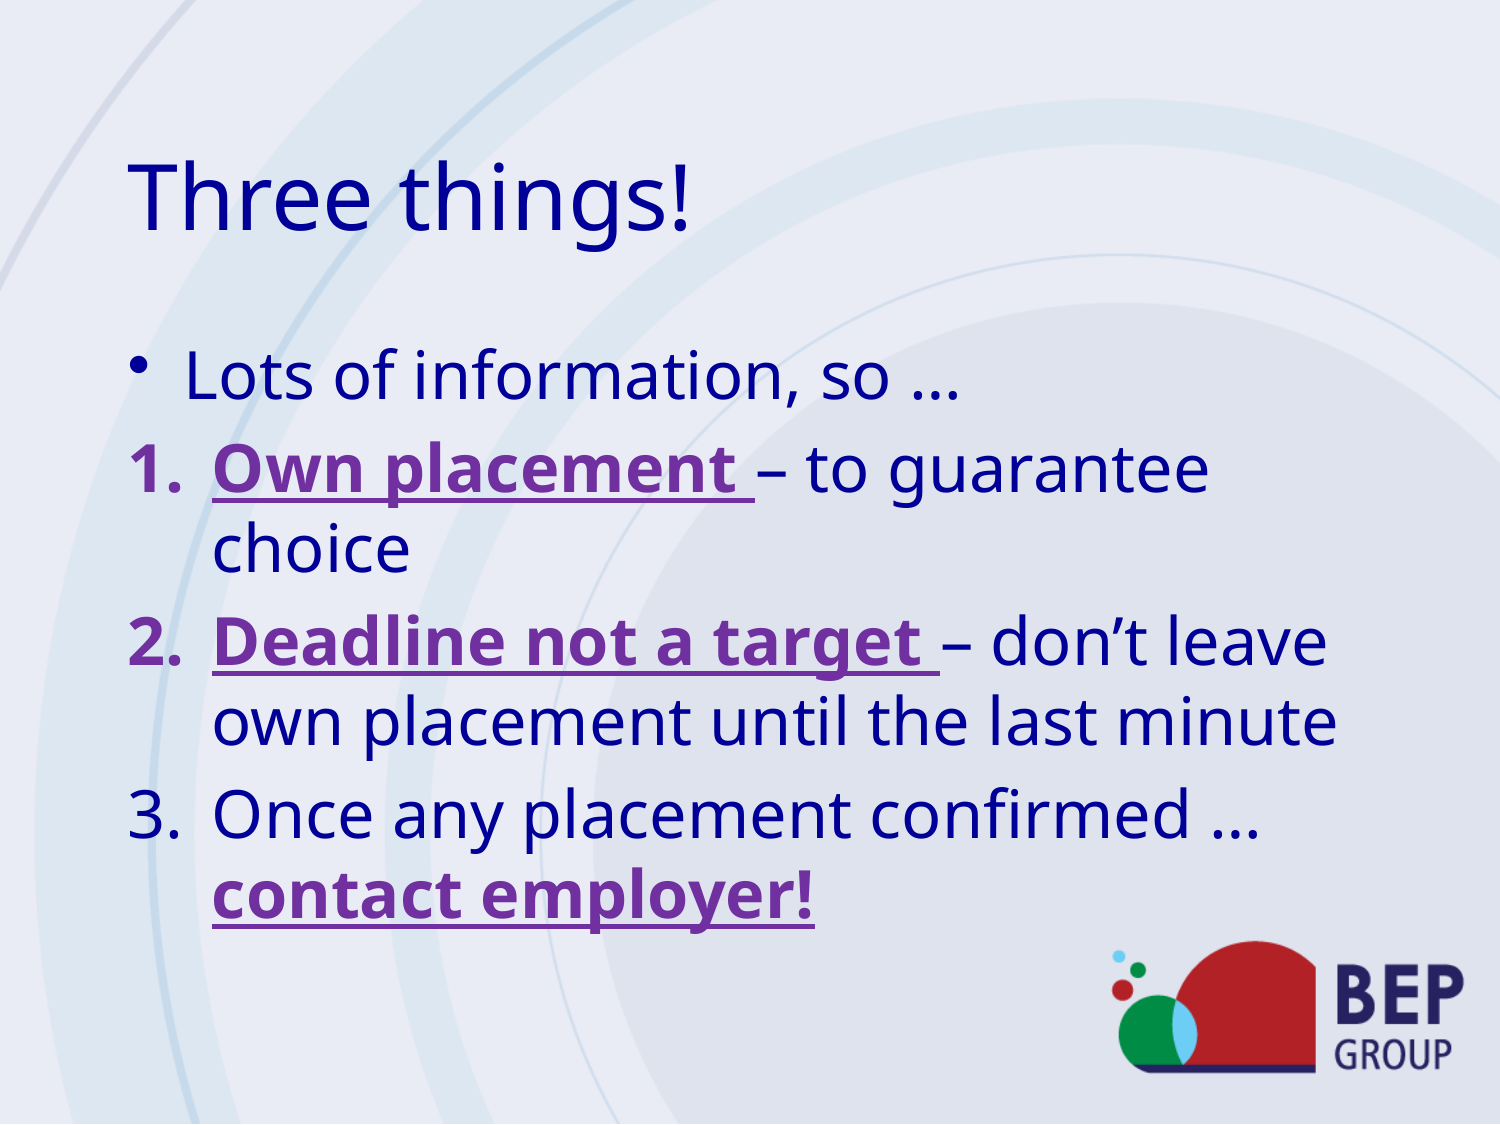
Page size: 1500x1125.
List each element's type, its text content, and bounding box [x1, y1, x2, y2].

picture [0, 0, 1500, 1124]
title Three things! [112, 99, 1388, 288]
list Lots of information, so … Own placement – to guarantee choice Deadline not a target – don’t leave own placement until the last minute Once any placement confirmed … contact employer! [112, 324, 1388, 1000]
